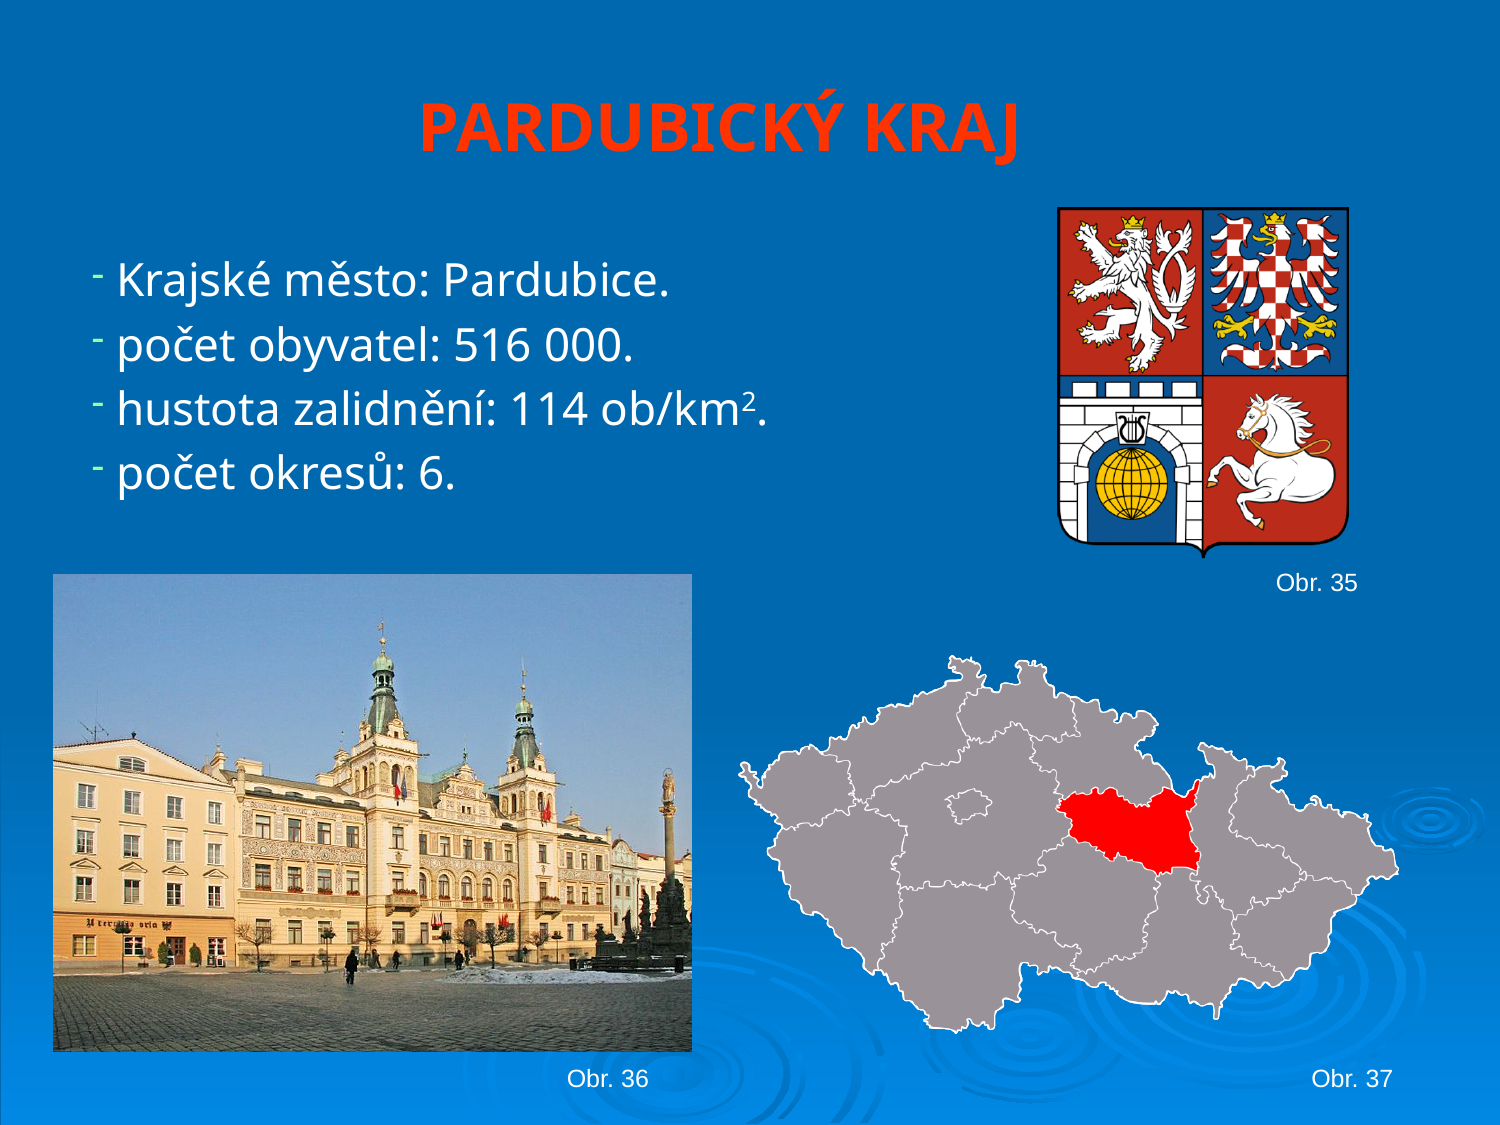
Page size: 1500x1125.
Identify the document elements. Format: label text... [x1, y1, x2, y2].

subtitle Krajské město: Pardubice. počet obyvatel: 516 000. hustota zalidnění: 114 ob/km2. počet okresů: 6. [76, 243, 987, 504]
title PARDUBICKÝ KRAJ [88, 66, 1353, 173]
picture [52, 573, 692, 1053]
text_box Obr. 35 [1234, 562, 1400, 610]
picture [1056, 207, 1349, 559]
text_box Obr. 37 [1269, 1058, 1436, 1106]
text_box Obr. 36 [525, 1061, 691, 1106]
picture [738, 654, 1399, 1034]
